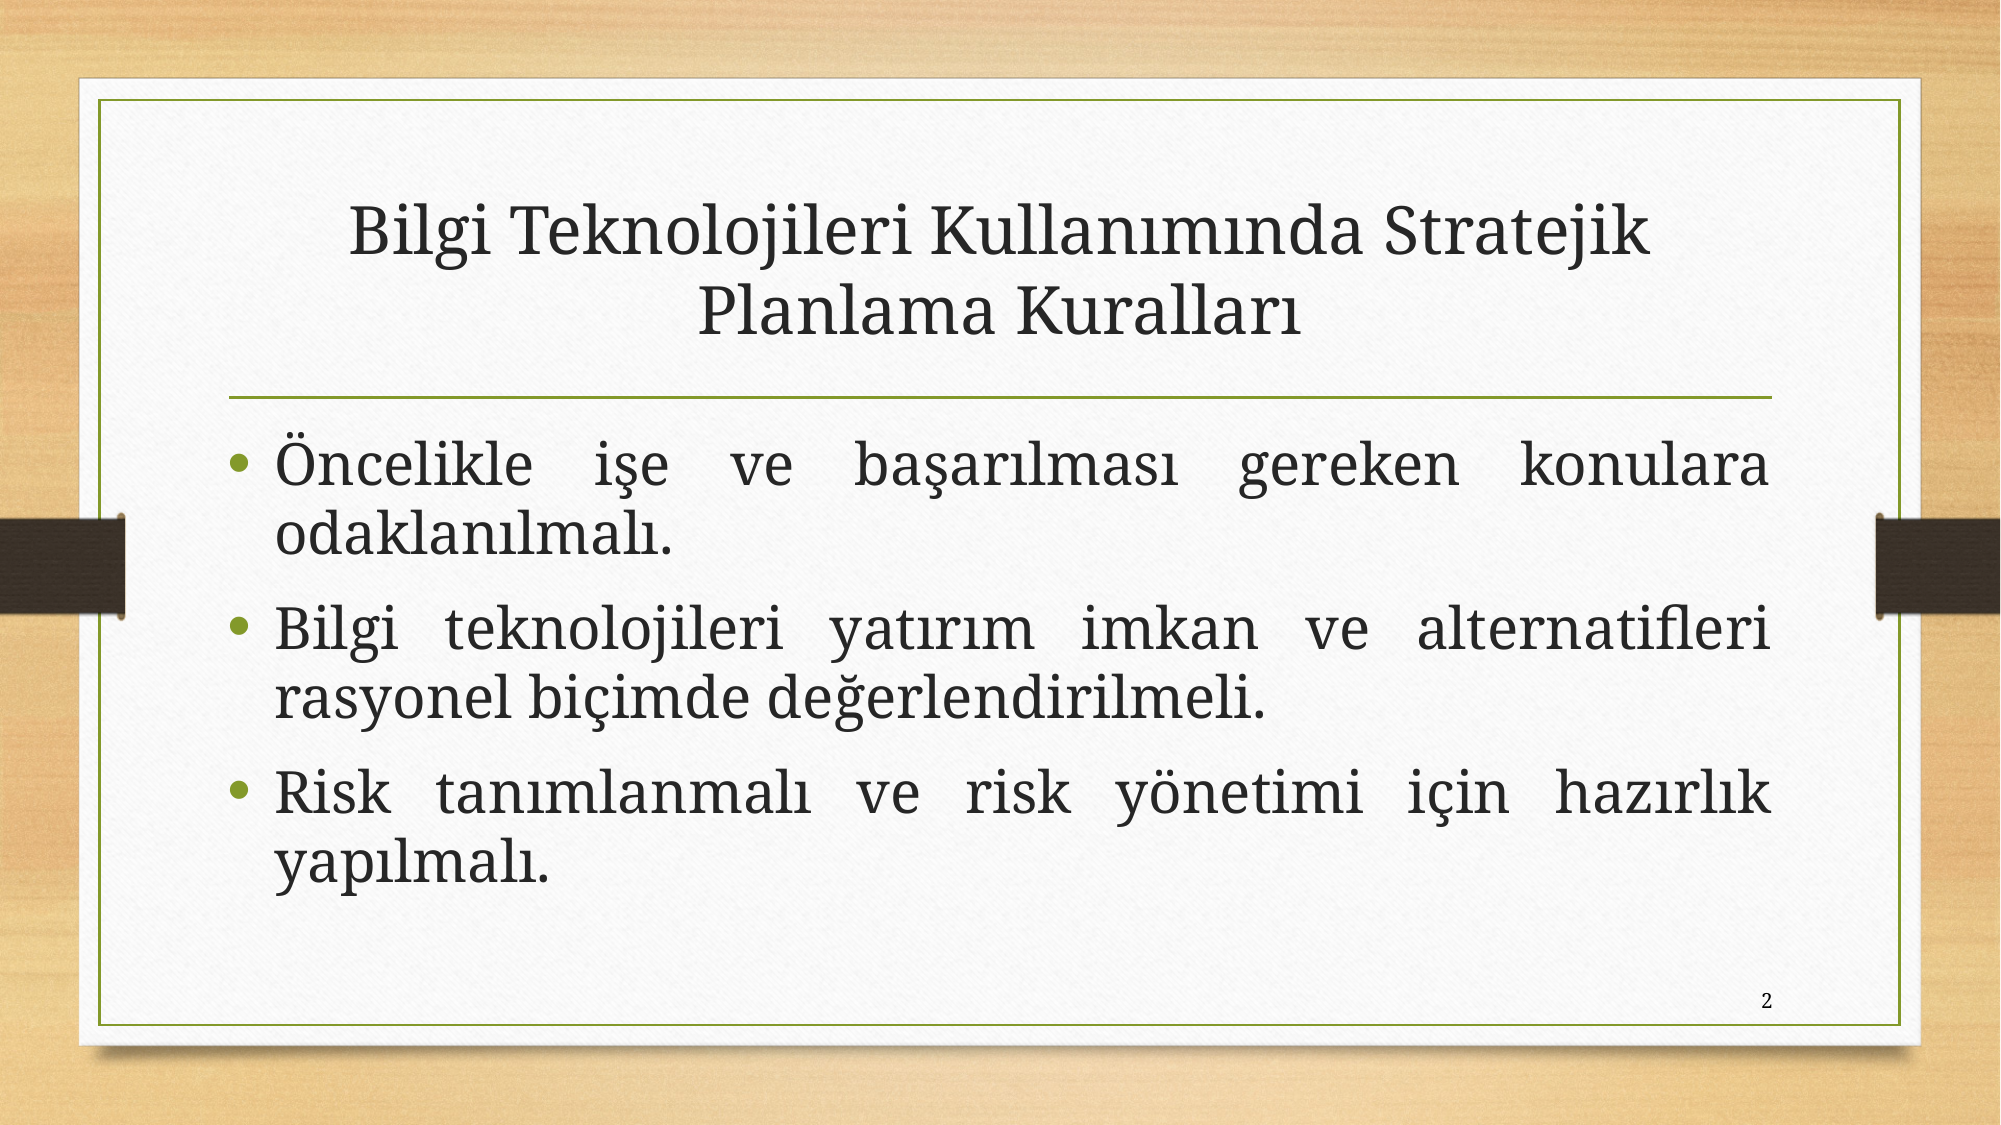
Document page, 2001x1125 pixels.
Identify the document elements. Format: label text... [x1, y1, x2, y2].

list Öncelikle işe ve başarılması gereken konulara odaklanılmalı. Bilgi teknolojileri yatırım imkan ve alternatifleri rasyonel biçimde değerlendirilmeli. Risk tanımlanmalı ve risk yönetimi için hazırlık yapılmalı. [212, 419, 1788, 964]
slide_number 2 [1698, 979, 1788, 1025]
picture [0, 0, 2001, 1125]
title Bilgi Teknolojileri Kullanımında Stratejik Planlama Kuralları [212, 161, 1788, 375]
